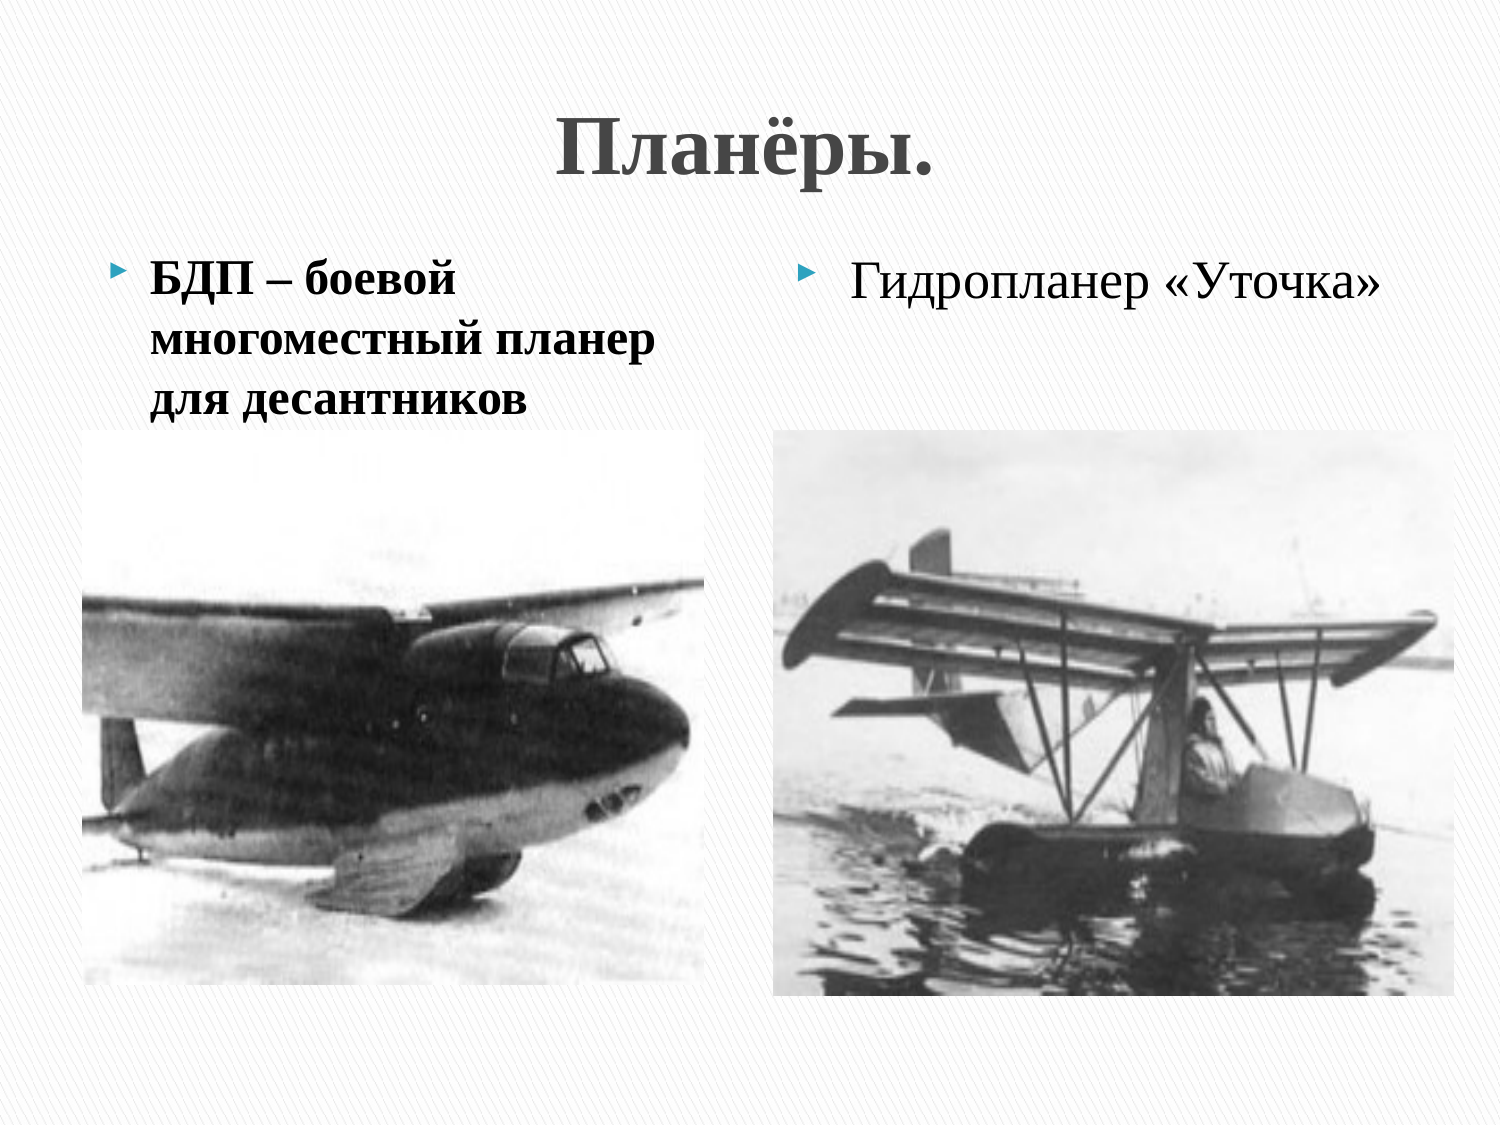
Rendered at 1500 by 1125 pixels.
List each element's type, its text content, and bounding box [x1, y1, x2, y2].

picture [773, 430, 1454, 997]
picture [82, 430, 704, 985]
list БДП – боевой многоместный планер для десантников [75, 236, 738, 884]
title Планёры. [70, 46, 1421, 235]
list Гидропланер «Уточка» [761, 236, 1425, 884]
